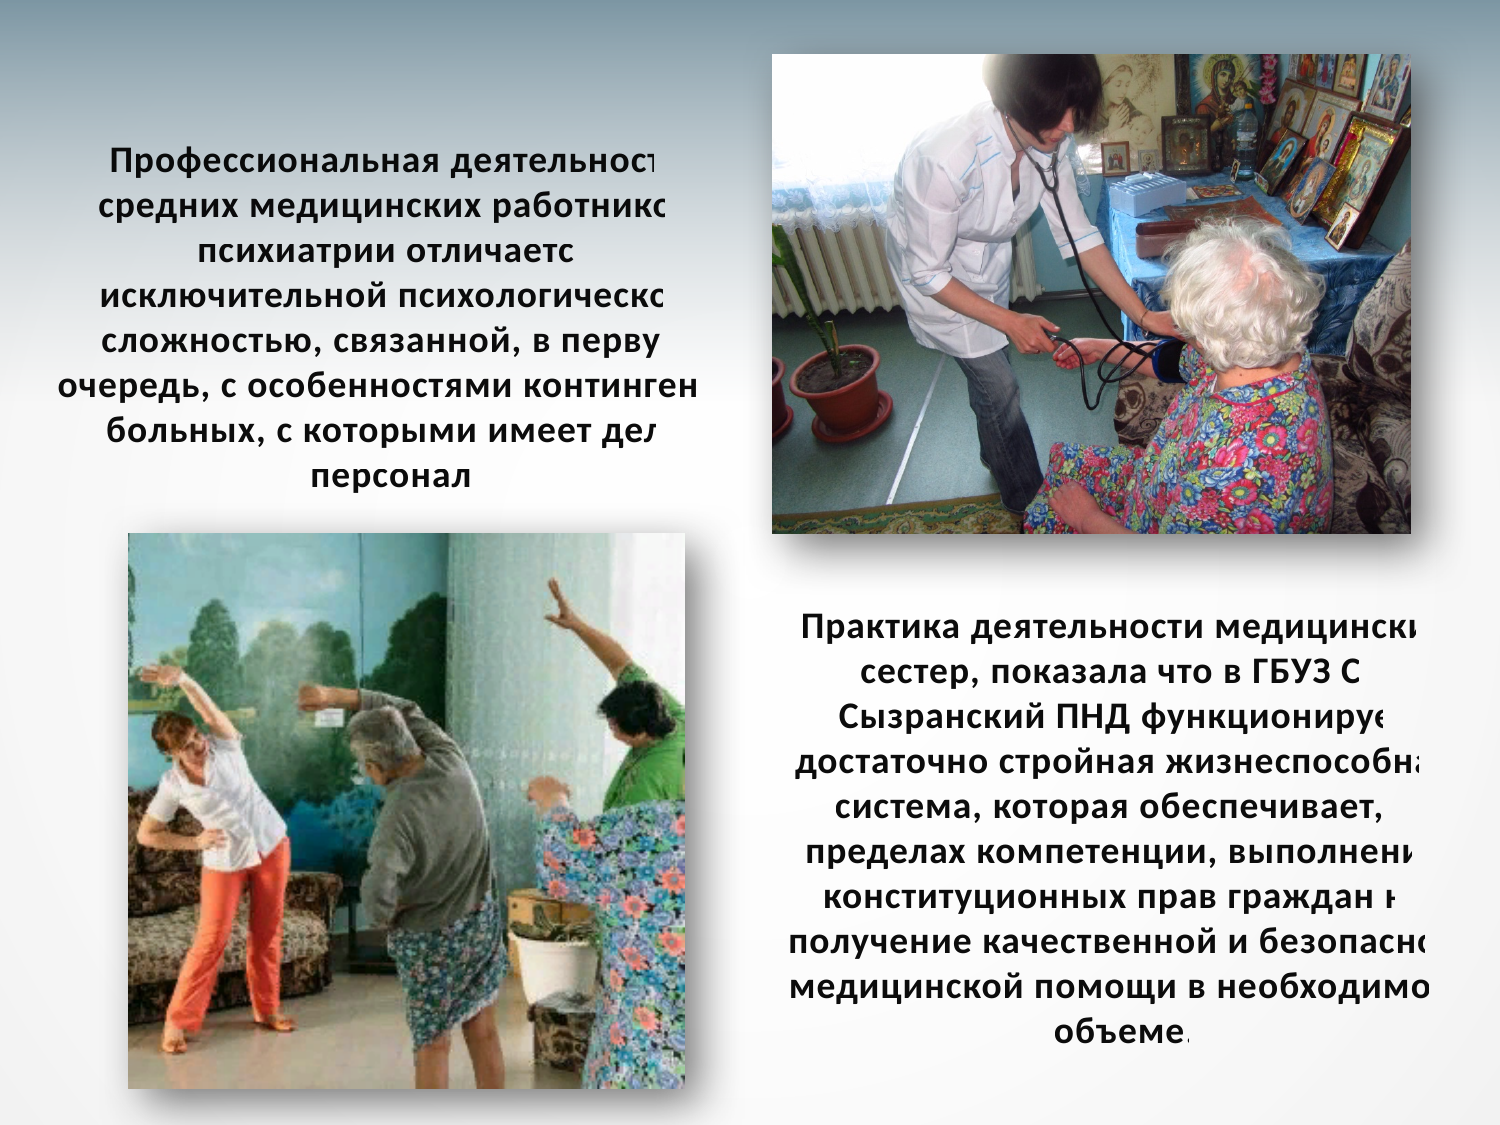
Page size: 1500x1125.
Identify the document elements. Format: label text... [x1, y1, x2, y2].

text_box Профессиональная деятельность средних медицинских работников психиатрии отличается исключительной психологической сложностью, связанной, в первую очередь, с особенностями контингента больных, с которыми имеет дело персонал. [36, 127, 755, 503]
picture [772, 54, 1411, 534]
text_box Практика деятельности медицинских сестер, показала что в ГБУЗ СО Сызранский ПНД функционирует достаточно стройная жизнеспособная система, которая обеспечивает, в пределах компетенции, выполнение конституционных прав граждан на получение качественной и безопасной медицинской помощи в необходимом объеме. [749, 593, 1500, 1058]
picture [128, 533, 685, 1089]
